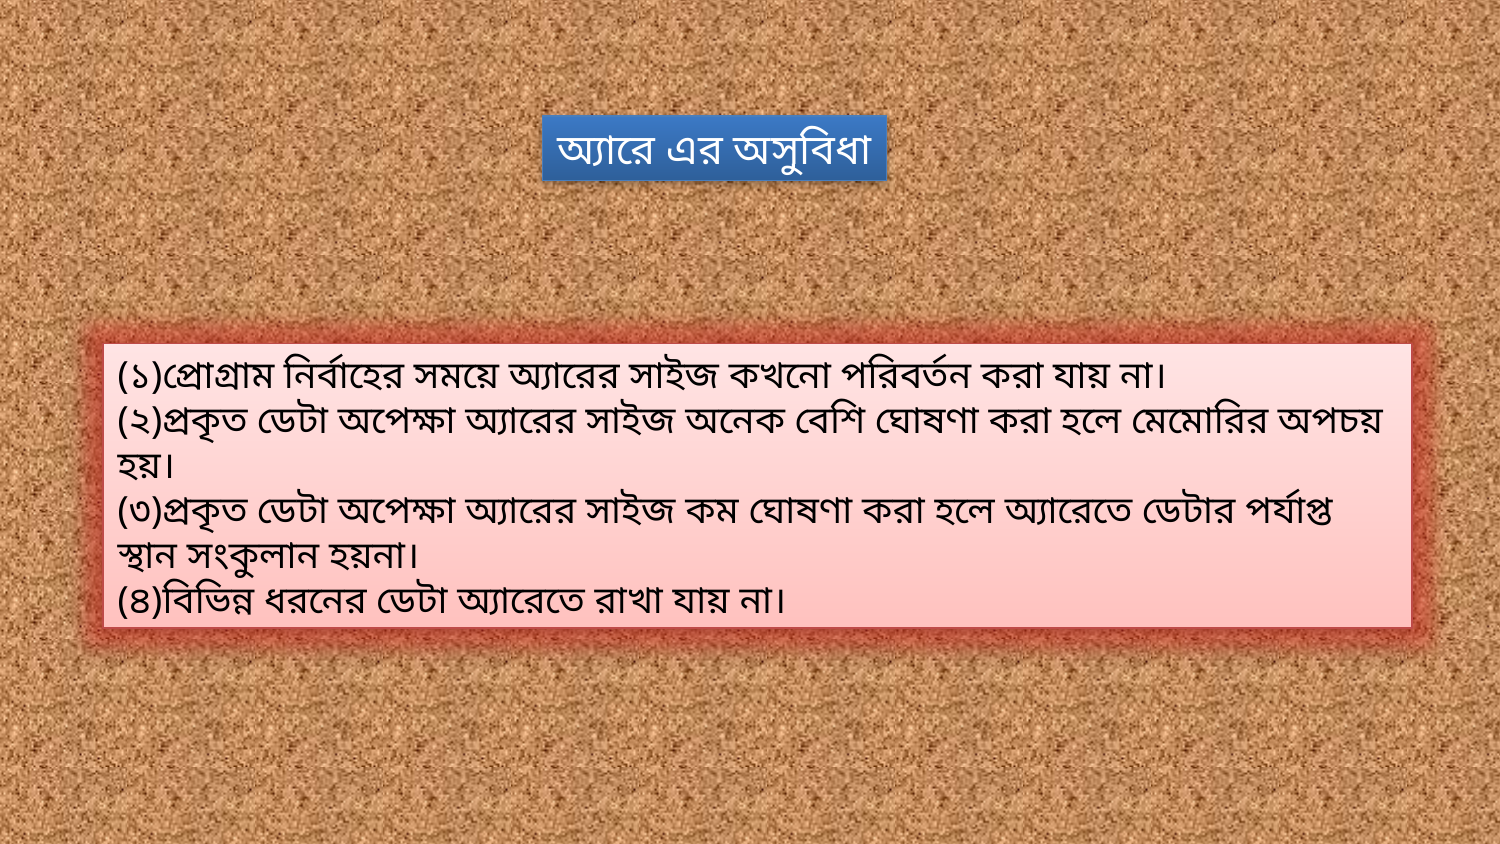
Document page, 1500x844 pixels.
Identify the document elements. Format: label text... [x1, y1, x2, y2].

text_box (১)প্রোগ্রাম নির্বাহের সময়ে অ্যারের সাইজ কখনো পরিবর্তন করা যায় না। (২)প্রকৃত ডেটা অপেক্ষা অ্যারের সাইজ অনেক বেশি ঘোষণা করা হলে মেমোরির অপচয় হয়। (৩)প্রকৃত ডেটা অপেক্ষা অ্যারের সাইজ কম ঘোষণা করা হলে অ্যারেতে ডেটার পর্যাপ্ত স্থান সংকুলান হয়না। (৪)বিভিন্ন ধরনের ডেটা অ্যারেতে রাখা যায় না। [102, 343, 1413, 629]
text_box অ্যারে এর অসুবিধা [542, 115, 887, 181]
picture [0, 0, 1500, 844]
